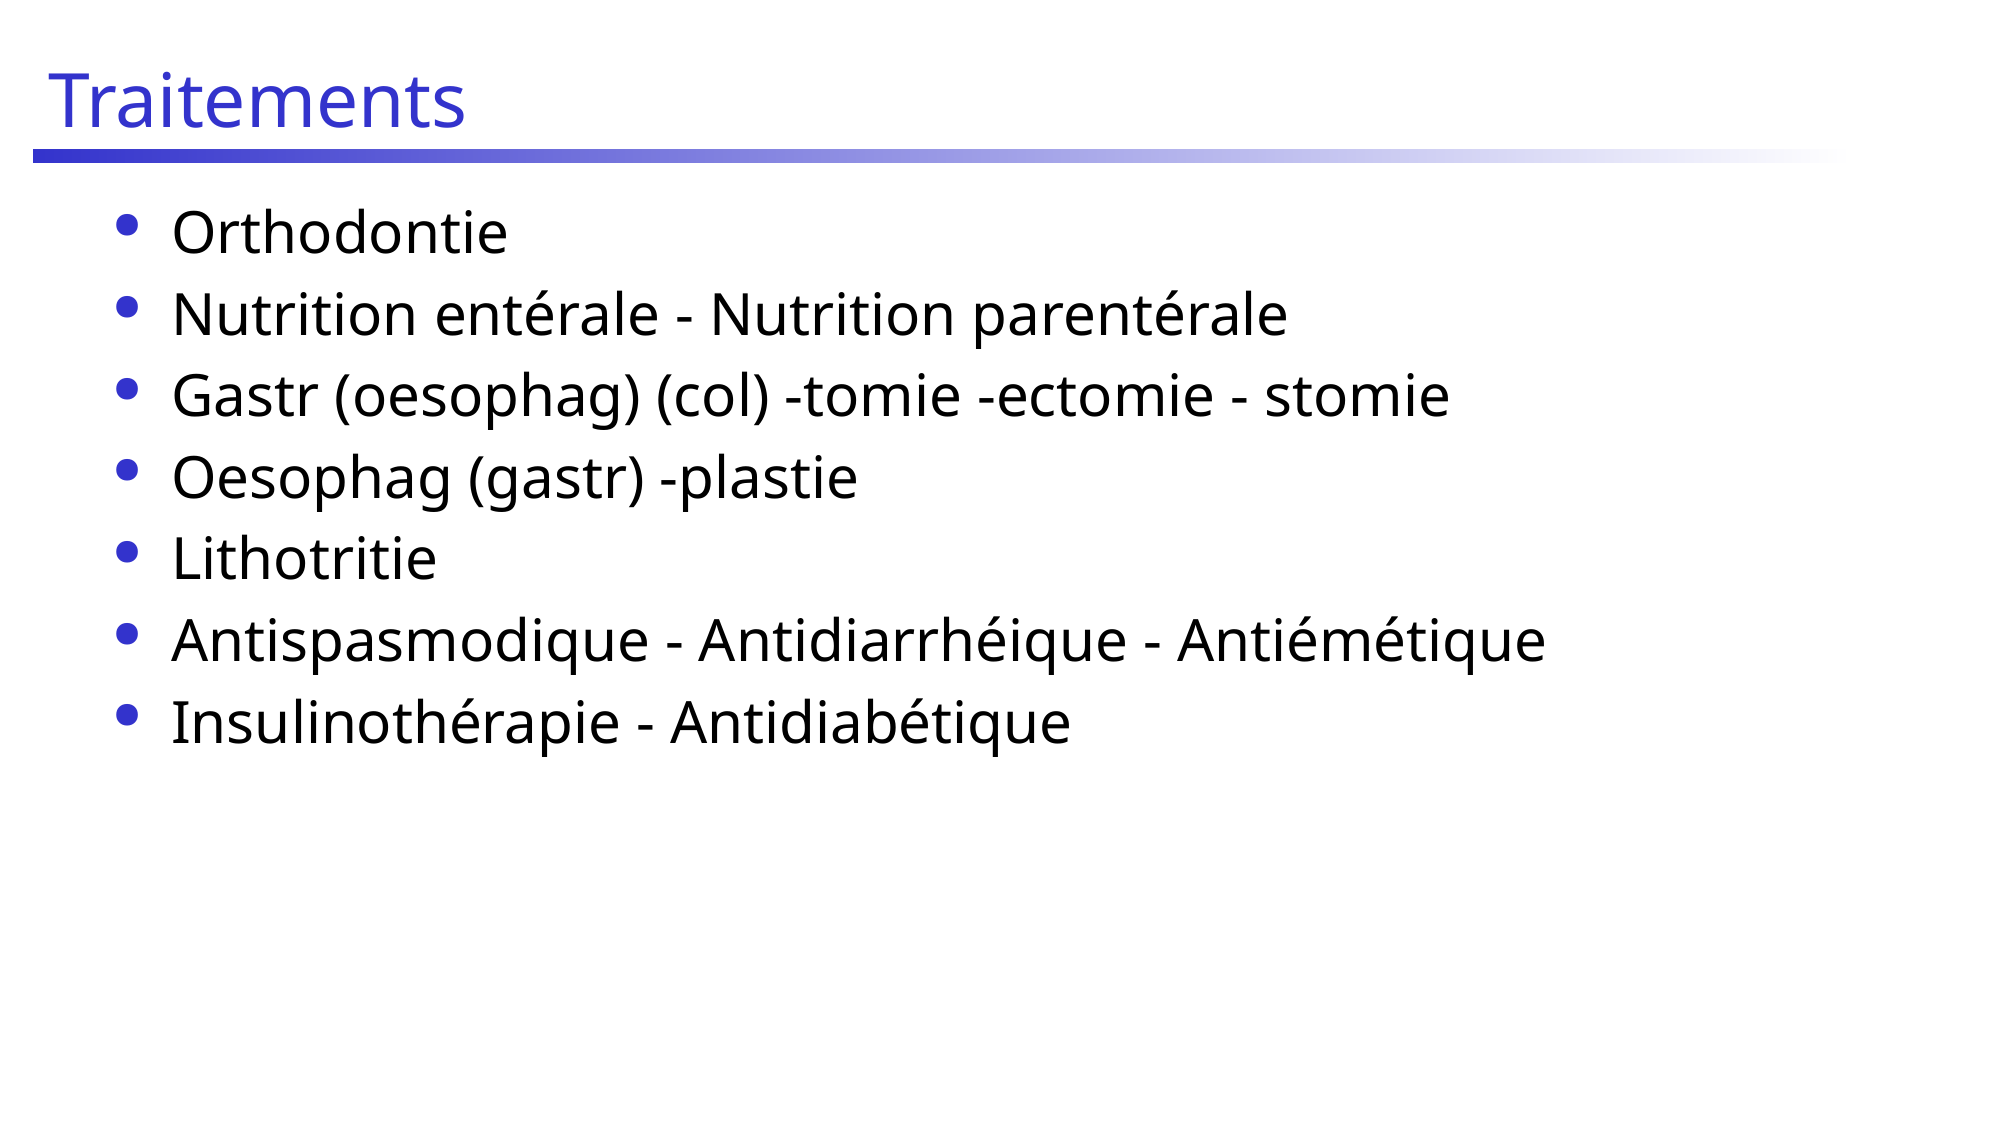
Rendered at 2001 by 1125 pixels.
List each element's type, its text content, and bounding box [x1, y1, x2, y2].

list Orthodontie Nutrition entérale - Nutrition parentérale Gastr (oesophag) (col) -tomie -ectomie - stomie Oesophag (gastr) -plastie Lithotritie Antispasmodique - Antidiarrhéique - Antiémétique Insulinothérapie - Antidiabétique [99, 187, 2000, 975]
title Traitements [33, 37, 1807, 150]
